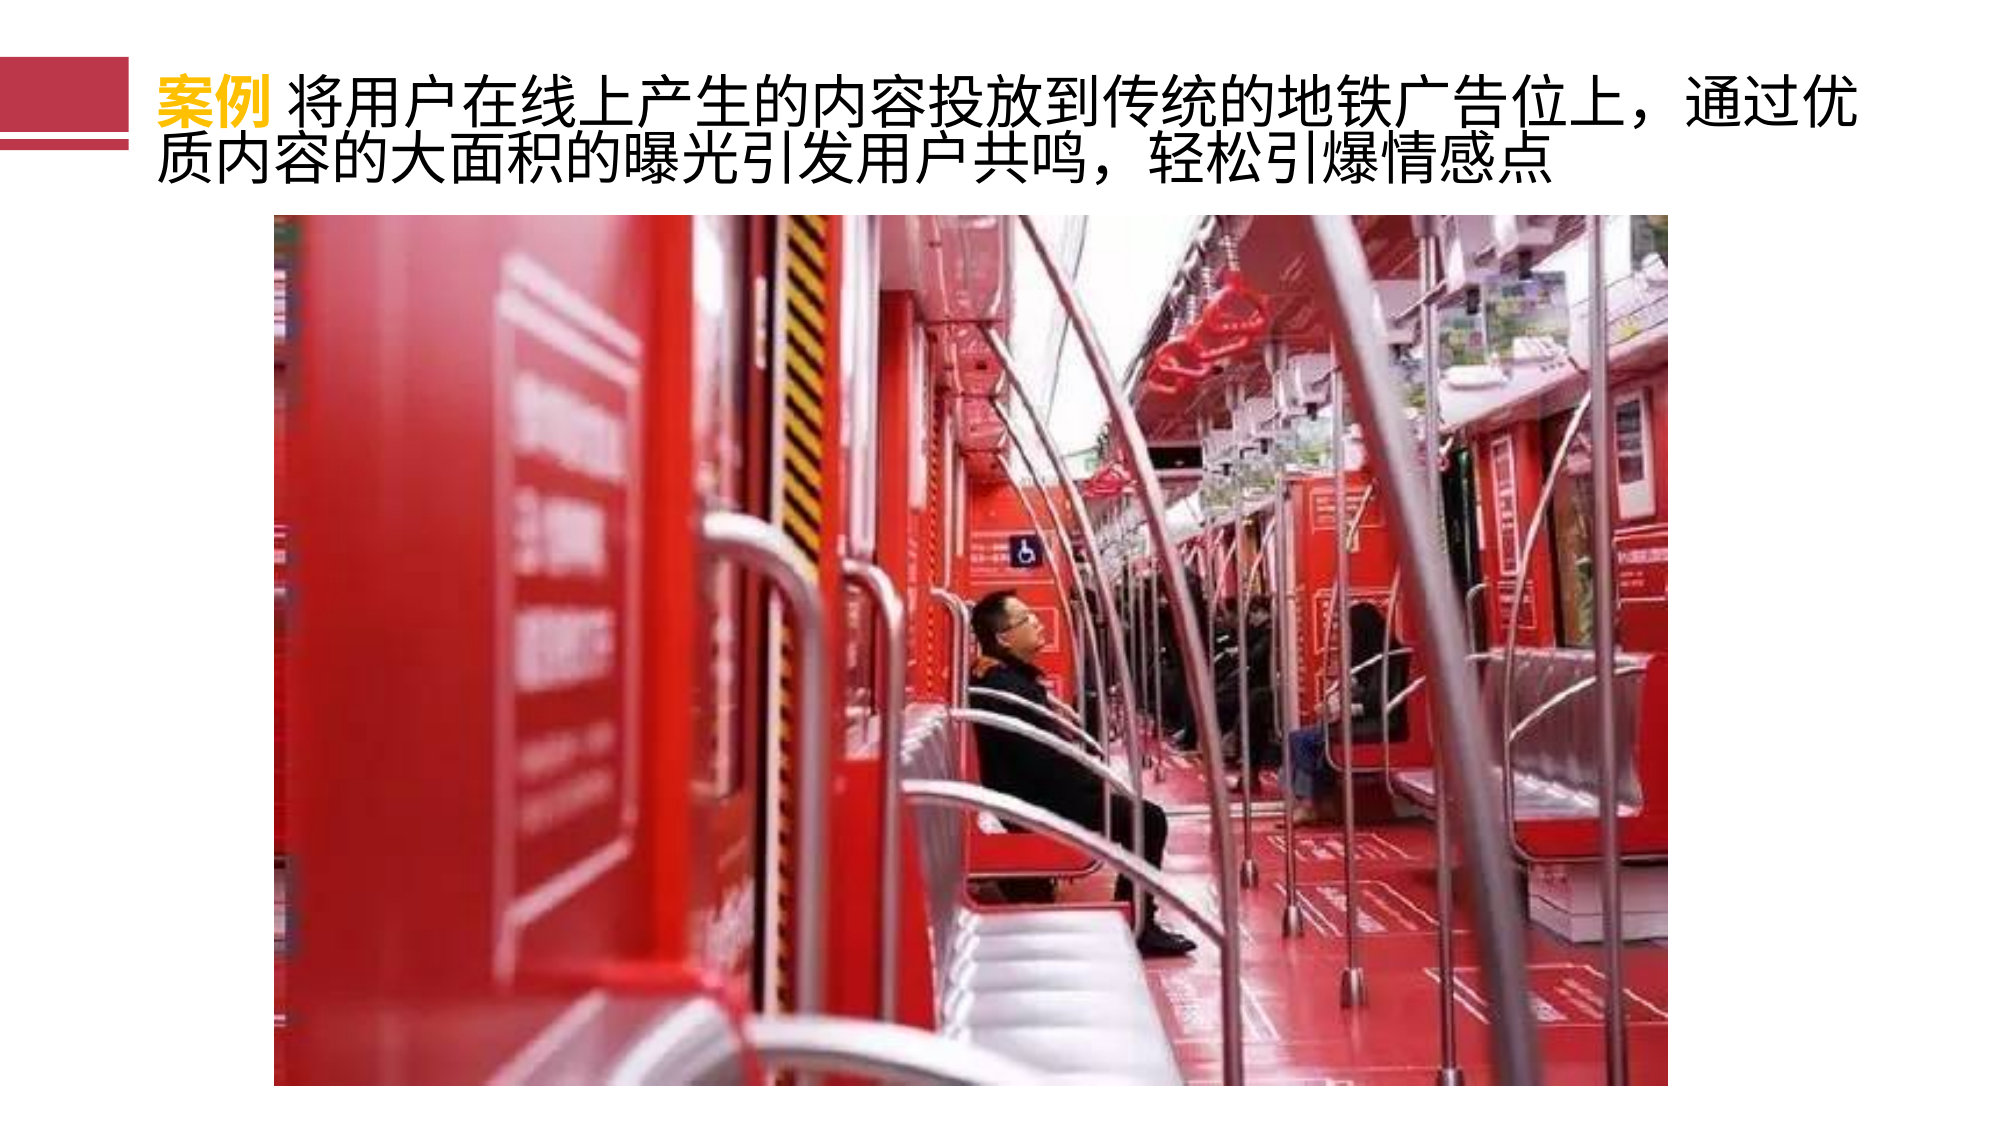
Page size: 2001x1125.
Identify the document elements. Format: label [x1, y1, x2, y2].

picture [274, 215, 1668, 1086]
text_box [0, 56, 1917, 256]
